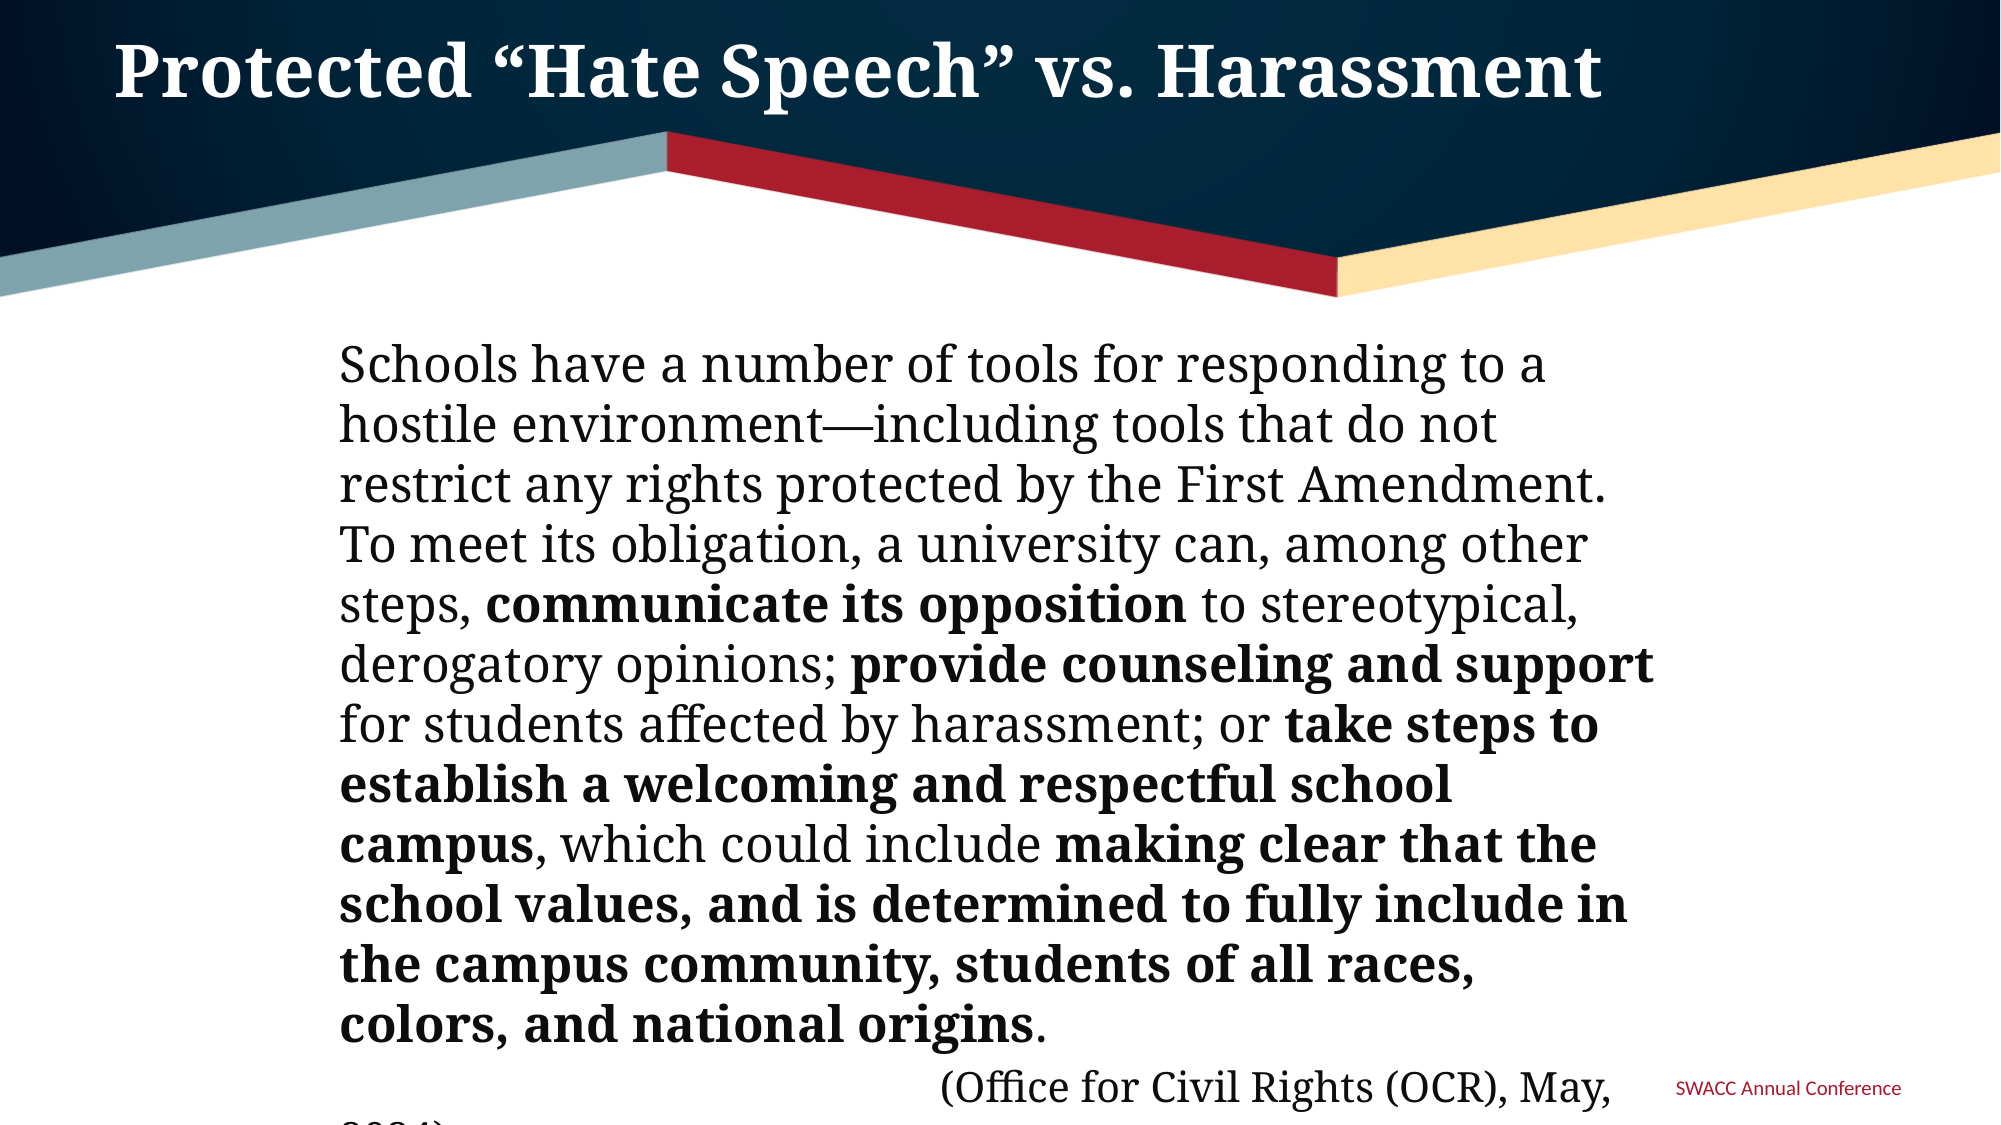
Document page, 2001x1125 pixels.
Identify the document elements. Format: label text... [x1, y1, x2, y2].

title Protected “Hate Speech” vs. Harassment [99, 0, 1901, 137]
list Schools have a number of tools for responding to a hostile environment—including tools that do not restrict any rights protected by the First Amendment. To meet its obligation, a university can, among other steps, communicate its opposition to stereotypical, derogatory opinions; provide counseling and support for students affected by harassment; or take steps to establish a welcoming and respectful school campus, which could include making clear that the school values, and is determined to fully include in the campus community, students of all races, colors, and national origins. (Office for Civil Rights (OCR), May, 2024) [324, 324, 1676, 1001]
picture [0, 0, 2001, 1125]
